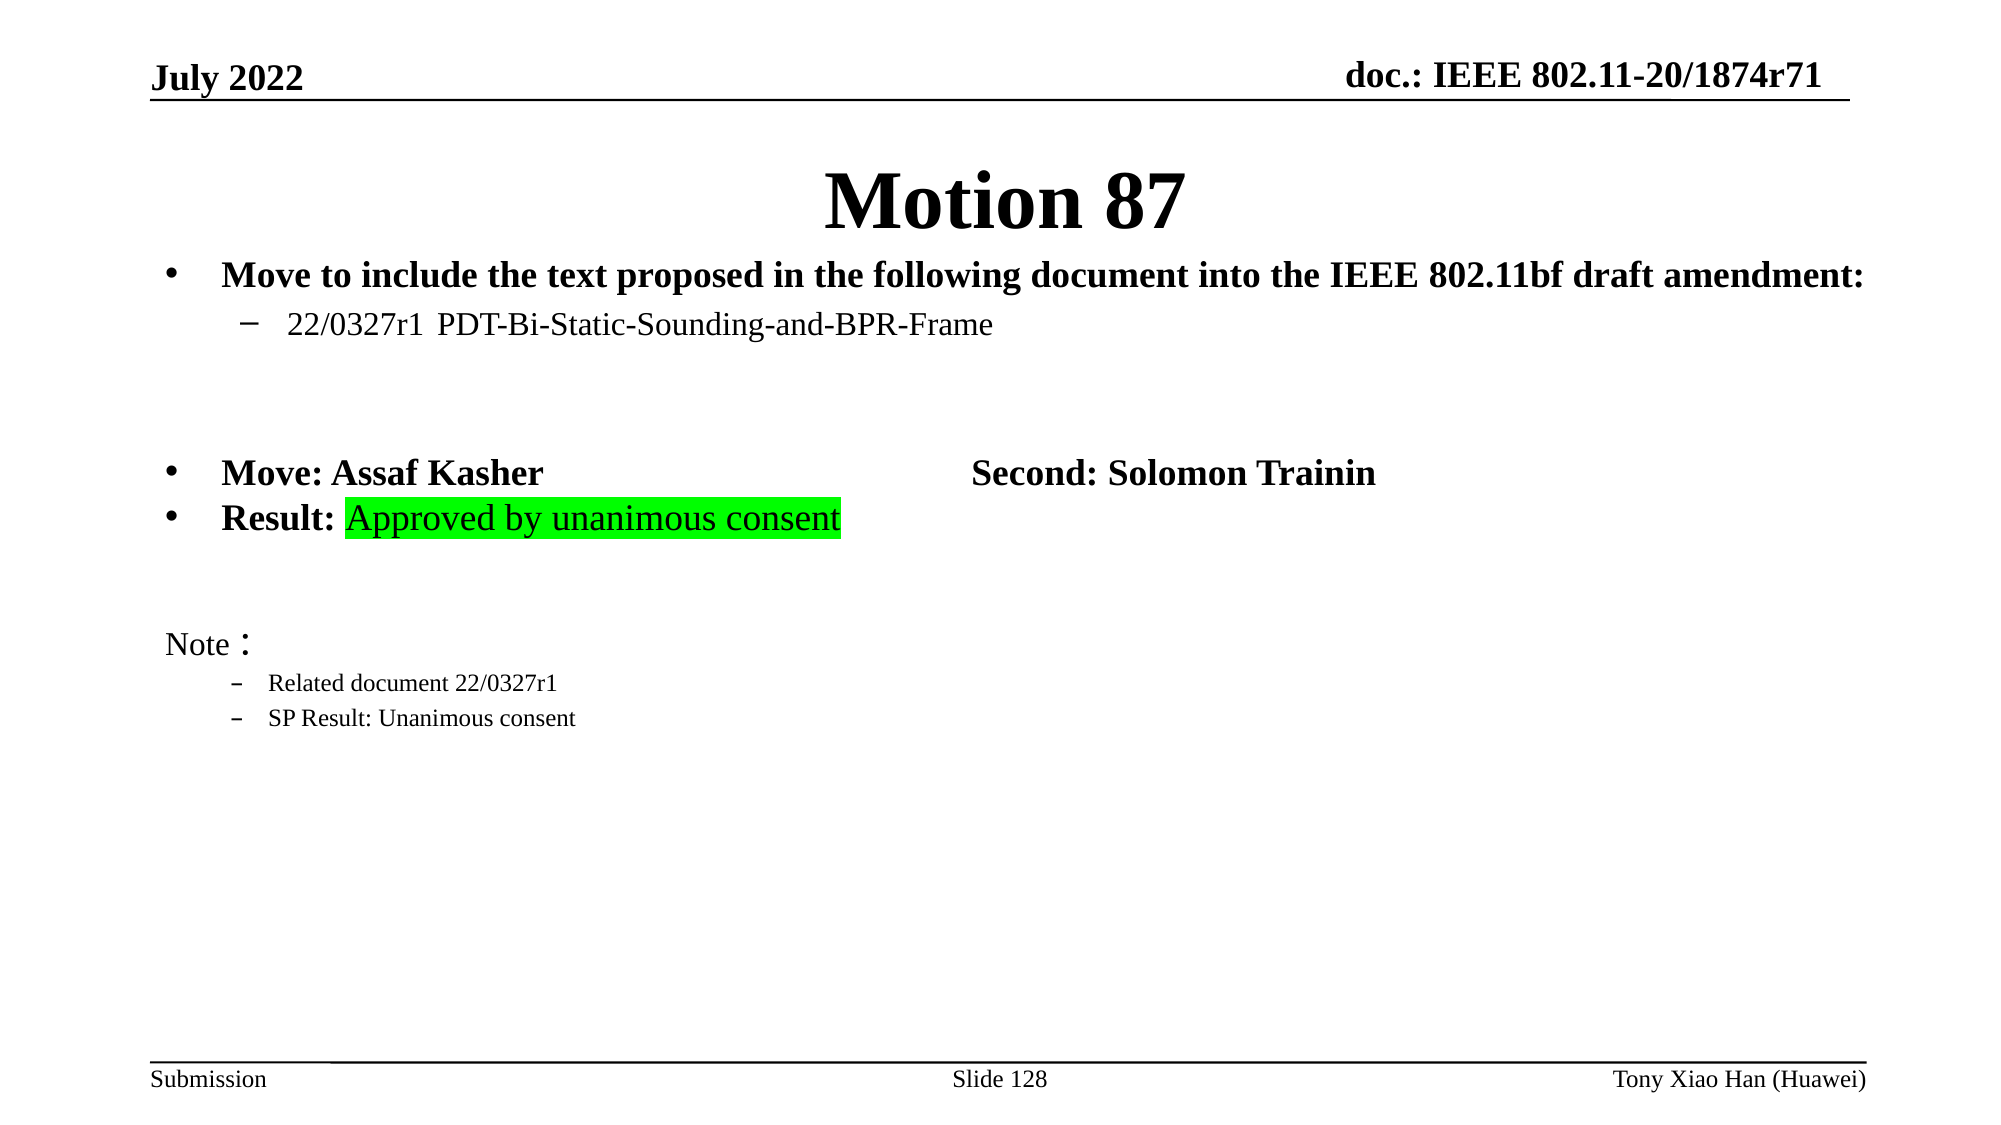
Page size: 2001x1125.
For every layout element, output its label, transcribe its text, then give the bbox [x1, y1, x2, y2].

text_box Move to include the text proposed in the following document into the IEEE 802.11bf draft amendment: 22/0327r1 PDT-Bi-Static-Sounding-and-BPR-Frame Move: Assaf Kasher Second: Solomon Trainin Result: Approved by unanimous consent Note： Related document 22/0327r1 SP Result: Unanimous consent [150, 212, 1900, 900]
text_box Motion 87 [368, 137, 1644, 212]
